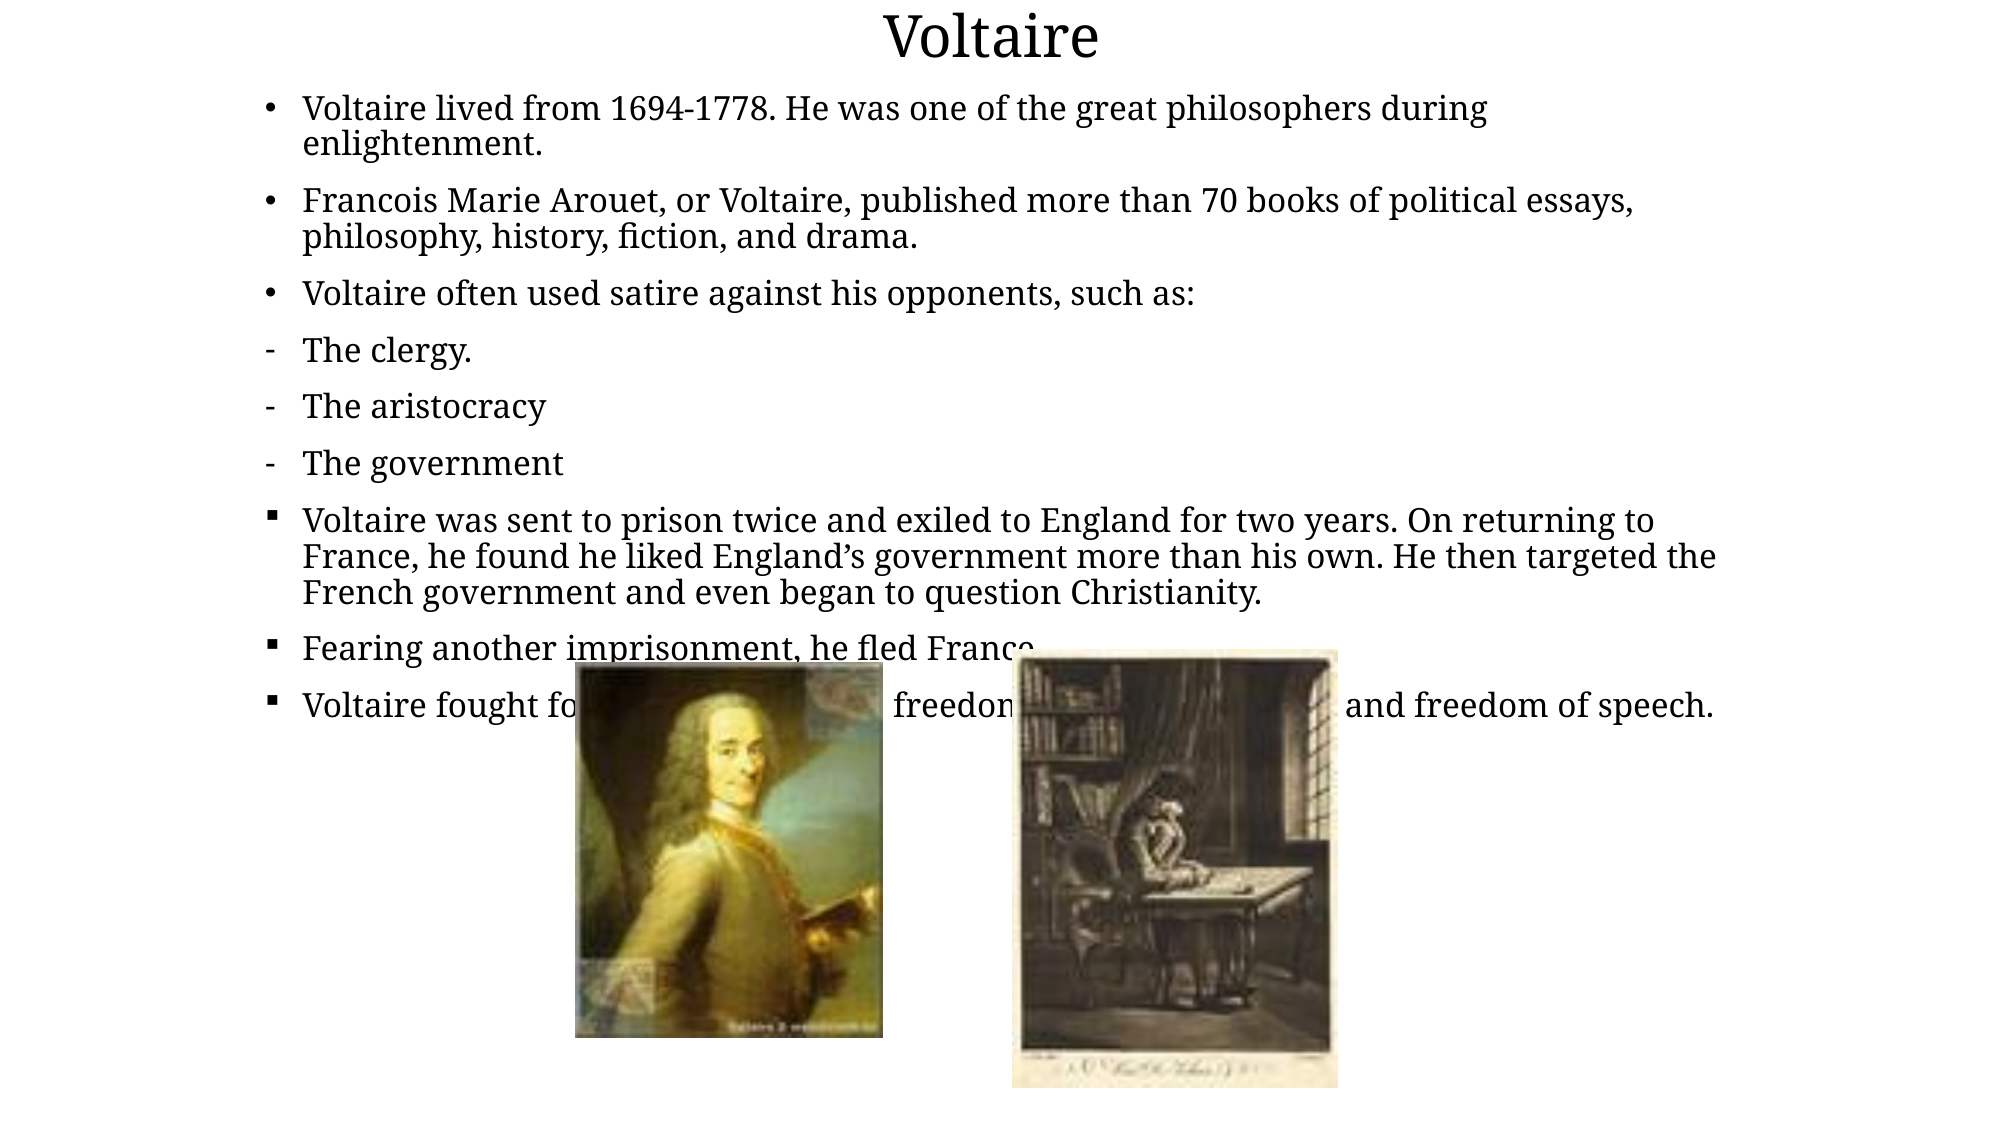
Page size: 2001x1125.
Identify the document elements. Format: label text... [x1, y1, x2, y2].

picture [574, 662, 883, 1038]
picture [1012, 649, 1338, 1088]
list Voltaire Voltaire lived from 1694-1778. He was one of the great philosophers during enlightenment. Francois Marie Arouet, or Voltaire, published more than 70 books of political essays, philosophy, history, fiction, and drama. Voltaire often used satire against his opponents, such as: The clergy. The aristocracy The government Voltaire was sent to prison twice and exiled to England for two years. On returning to France, he found he liked England’s government more than his own. He then targeted the French government and even began to question Christianity. Fearing another imprisonment, he fled France. Voltaire fought for tolerance, reason, freedom of religious beliefs, and freedom of speech. [249, 0, 1750, 1125]
